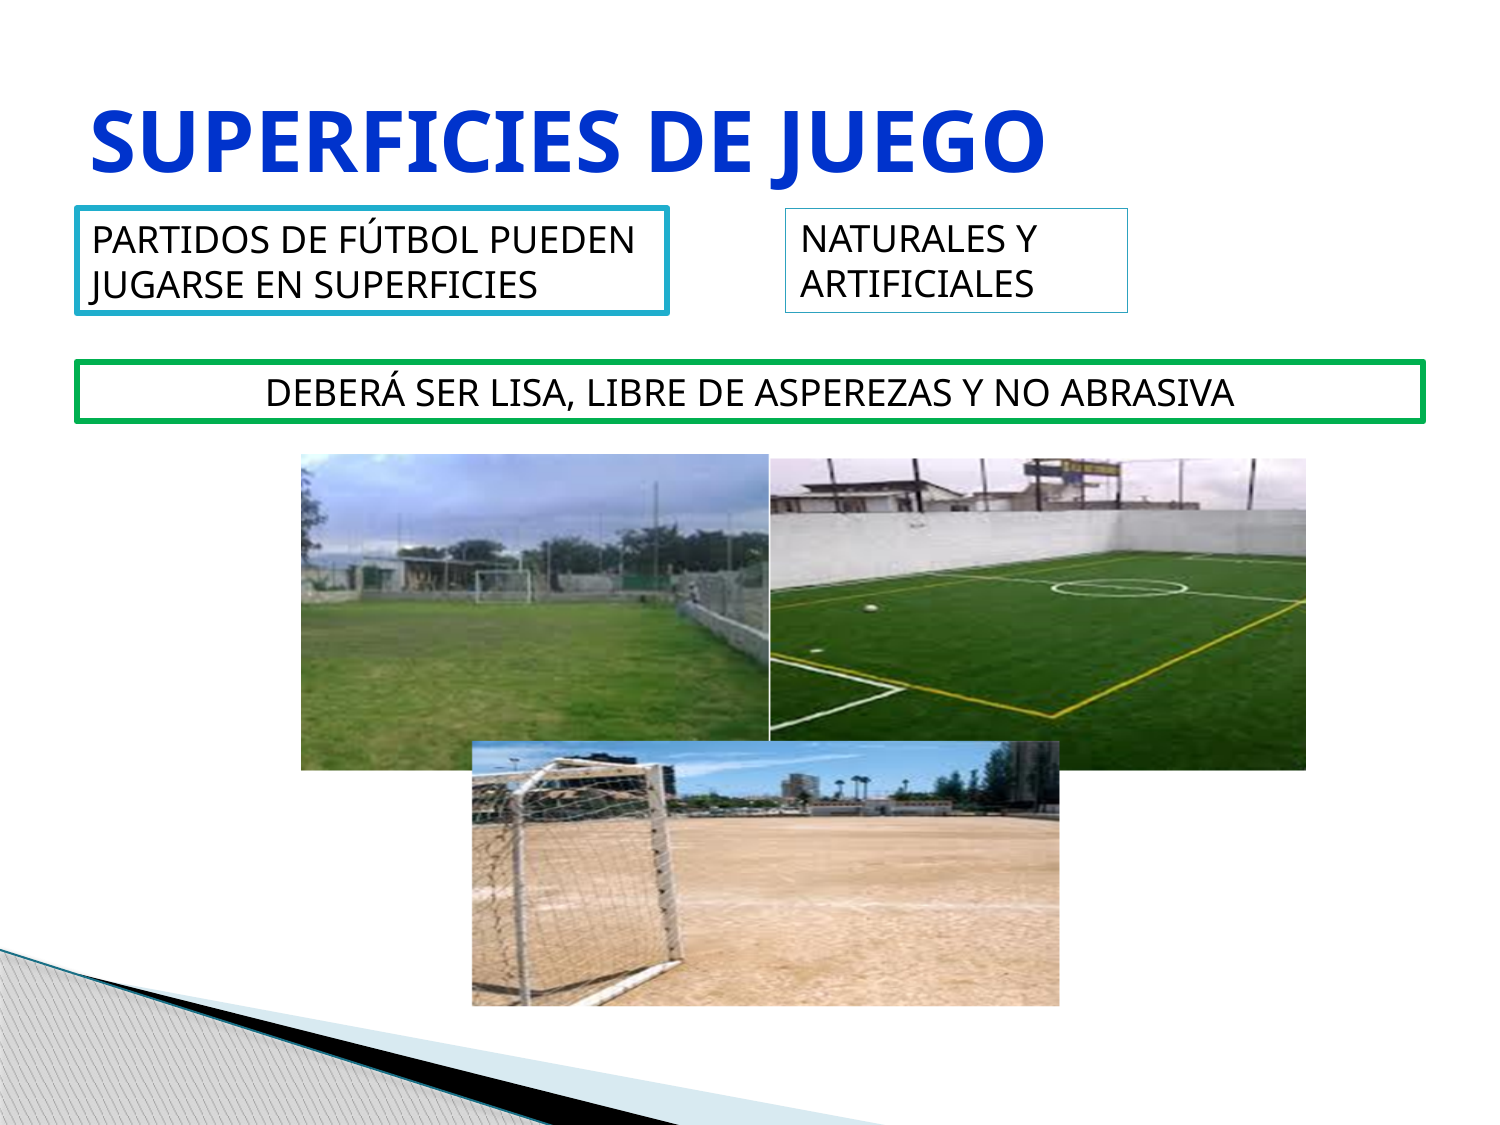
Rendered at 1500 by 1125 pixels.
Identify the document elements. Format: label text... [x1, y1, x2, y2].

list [300, 454, 1306, 1012]
title SUPERFICIES DE JUEGO [75, 45, 1425, 233]
text_box [53, 420, 1424, 1012]
text_box PARTIDOS DE FÚTBOL PUEDEN JUGARSE EN SUPERFICIES [76, 208, 668, 314]
text_box NATURALES Y ARTIFICIALES [785, 208, 1128, 313]
text_box DEBERÁ SER LISA, LIBRE DE ASPEREZAS Y NO ABRASIVA [76, 361, 1424, 422]
